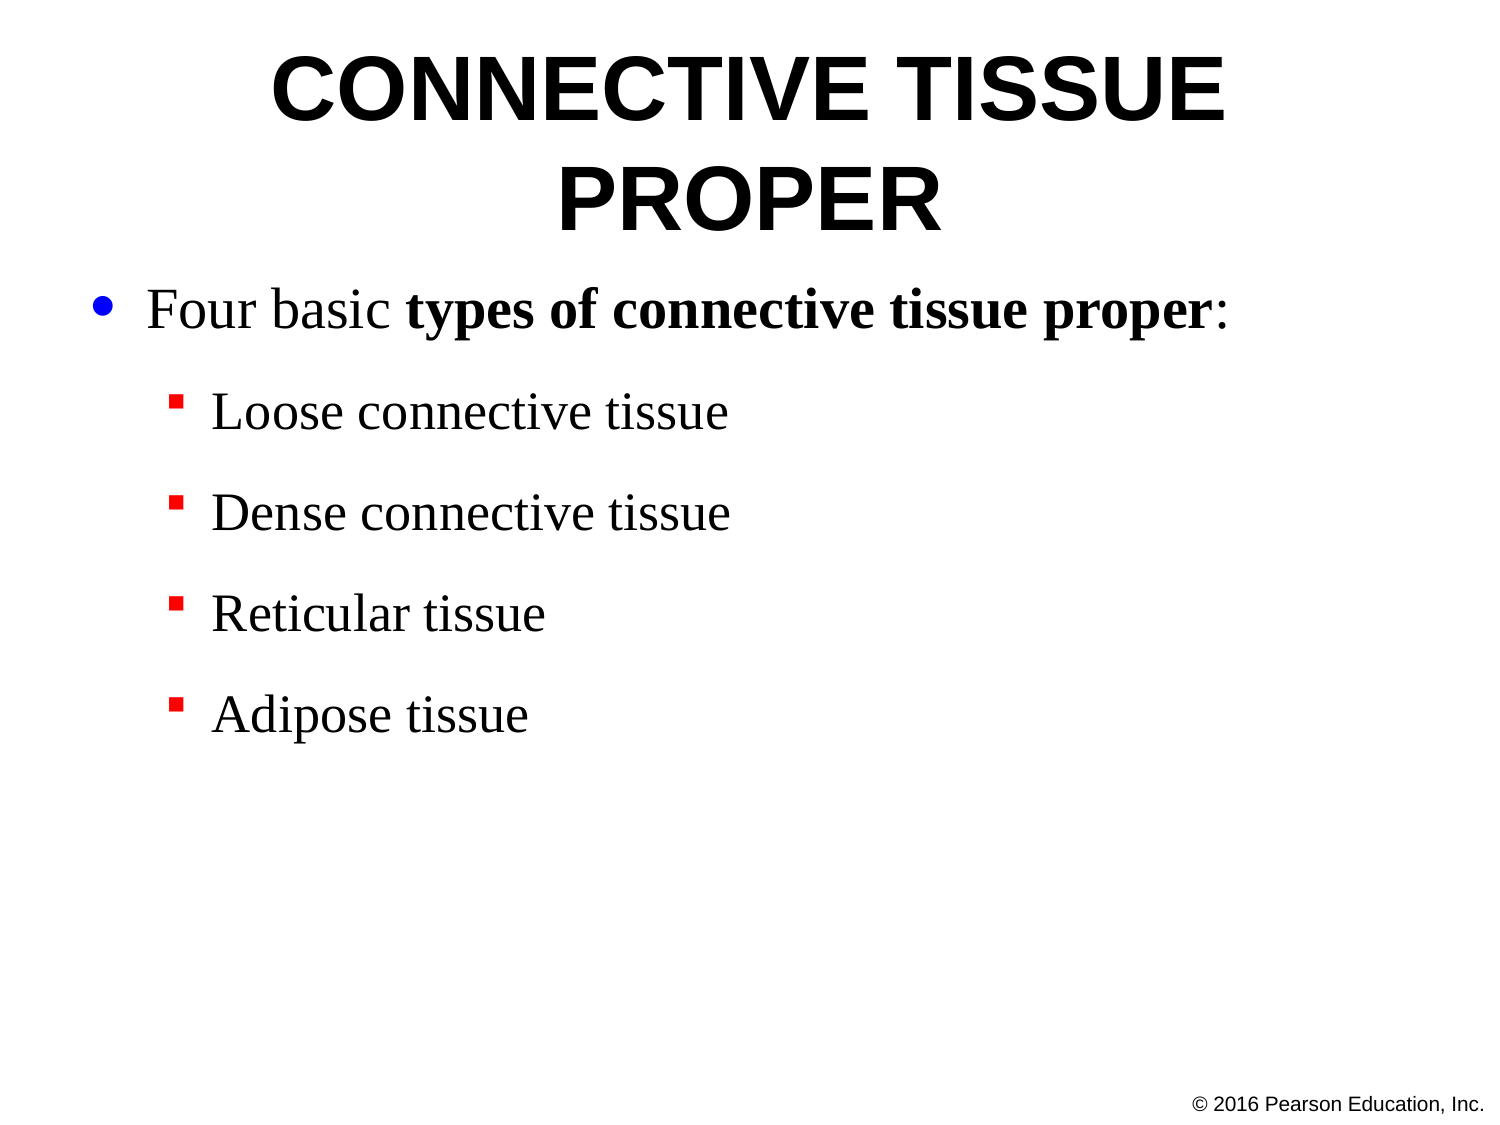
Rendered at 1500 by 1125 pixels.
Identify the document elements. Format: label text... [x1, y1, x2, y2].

title Connective Tissue Proper [75, 45, 1425, 233]
footer © 2016 Pearson Education, Inc. [1025, 1082, 1500, 1124]
list Four basic types of connective tissue proper: Loose connective tissue Dense connective tissue Reticular tissue Adipose tissue [75, 262, 1425, 1043]
